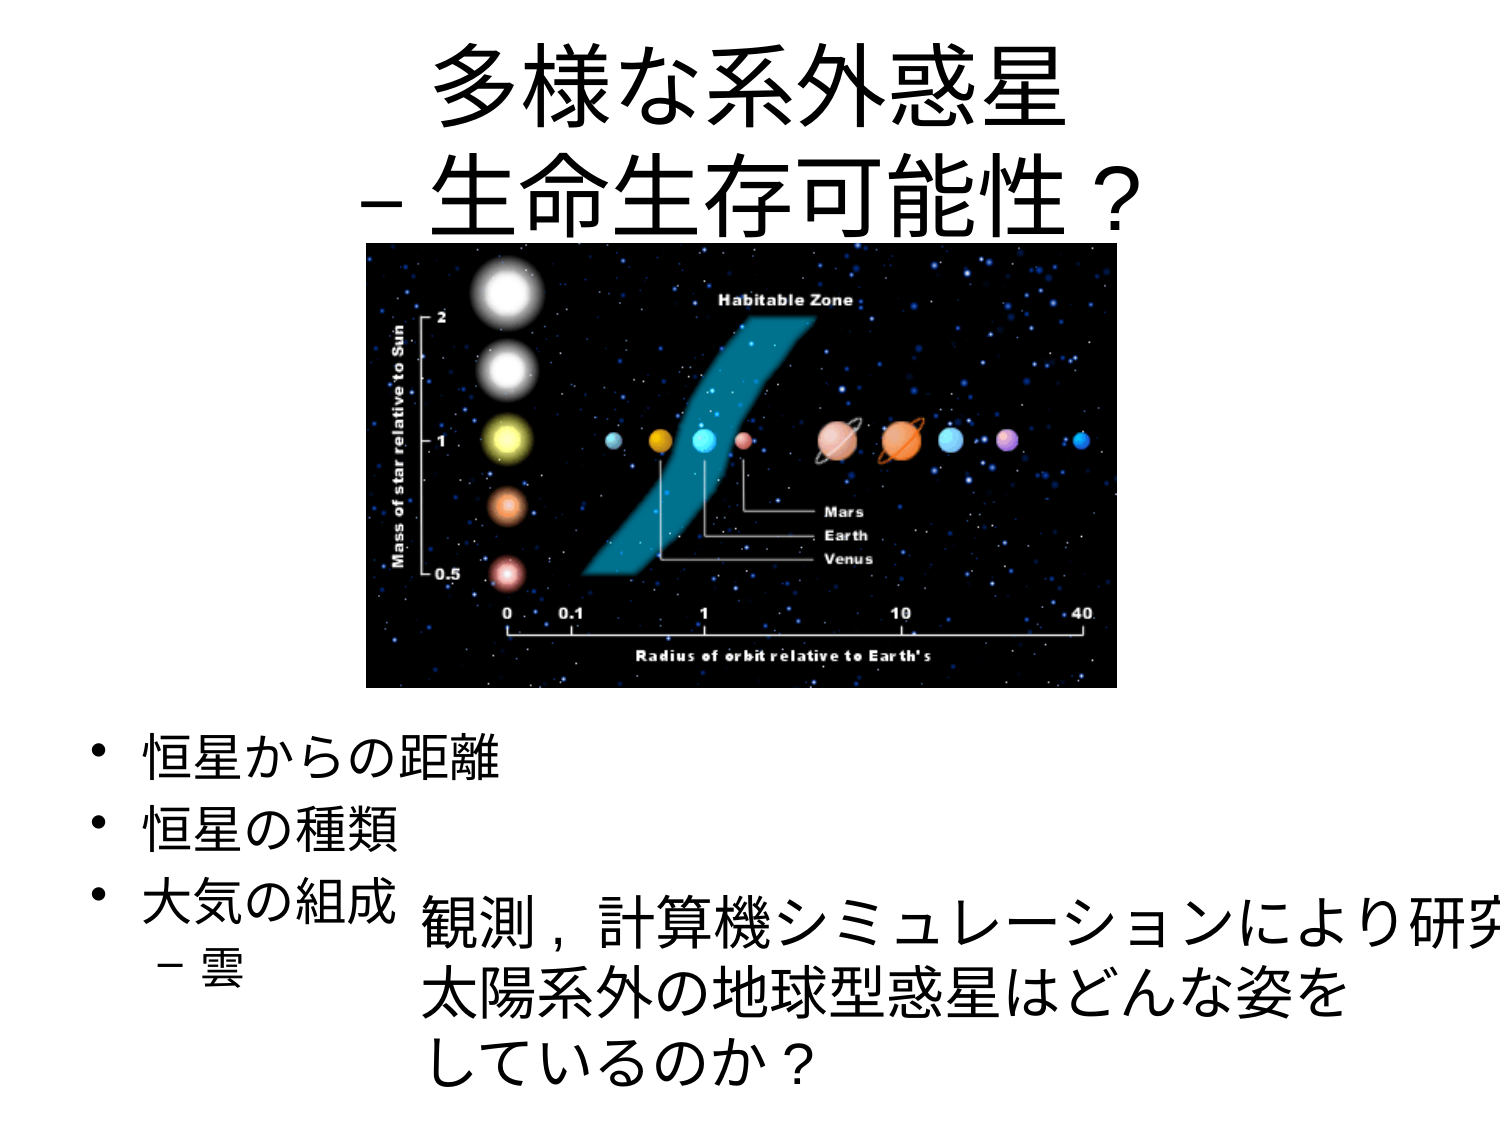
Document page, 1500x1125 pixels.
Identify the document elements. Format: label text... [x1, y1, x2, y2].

text_box 観測, 計算機シミュレーションにより研究 太陽系外の地球型惑星はどんな姿を しているのか? [405, 878, 1500, 1104]
list 恒星からの距離 恒星の種類 大気の組成 雲 [75, 646, 1425, 1005]
picture [365, 243, 1117, 688]
title 多様な系外惑星 – 生命生存可能性? [75, 45, 1425, 233]
